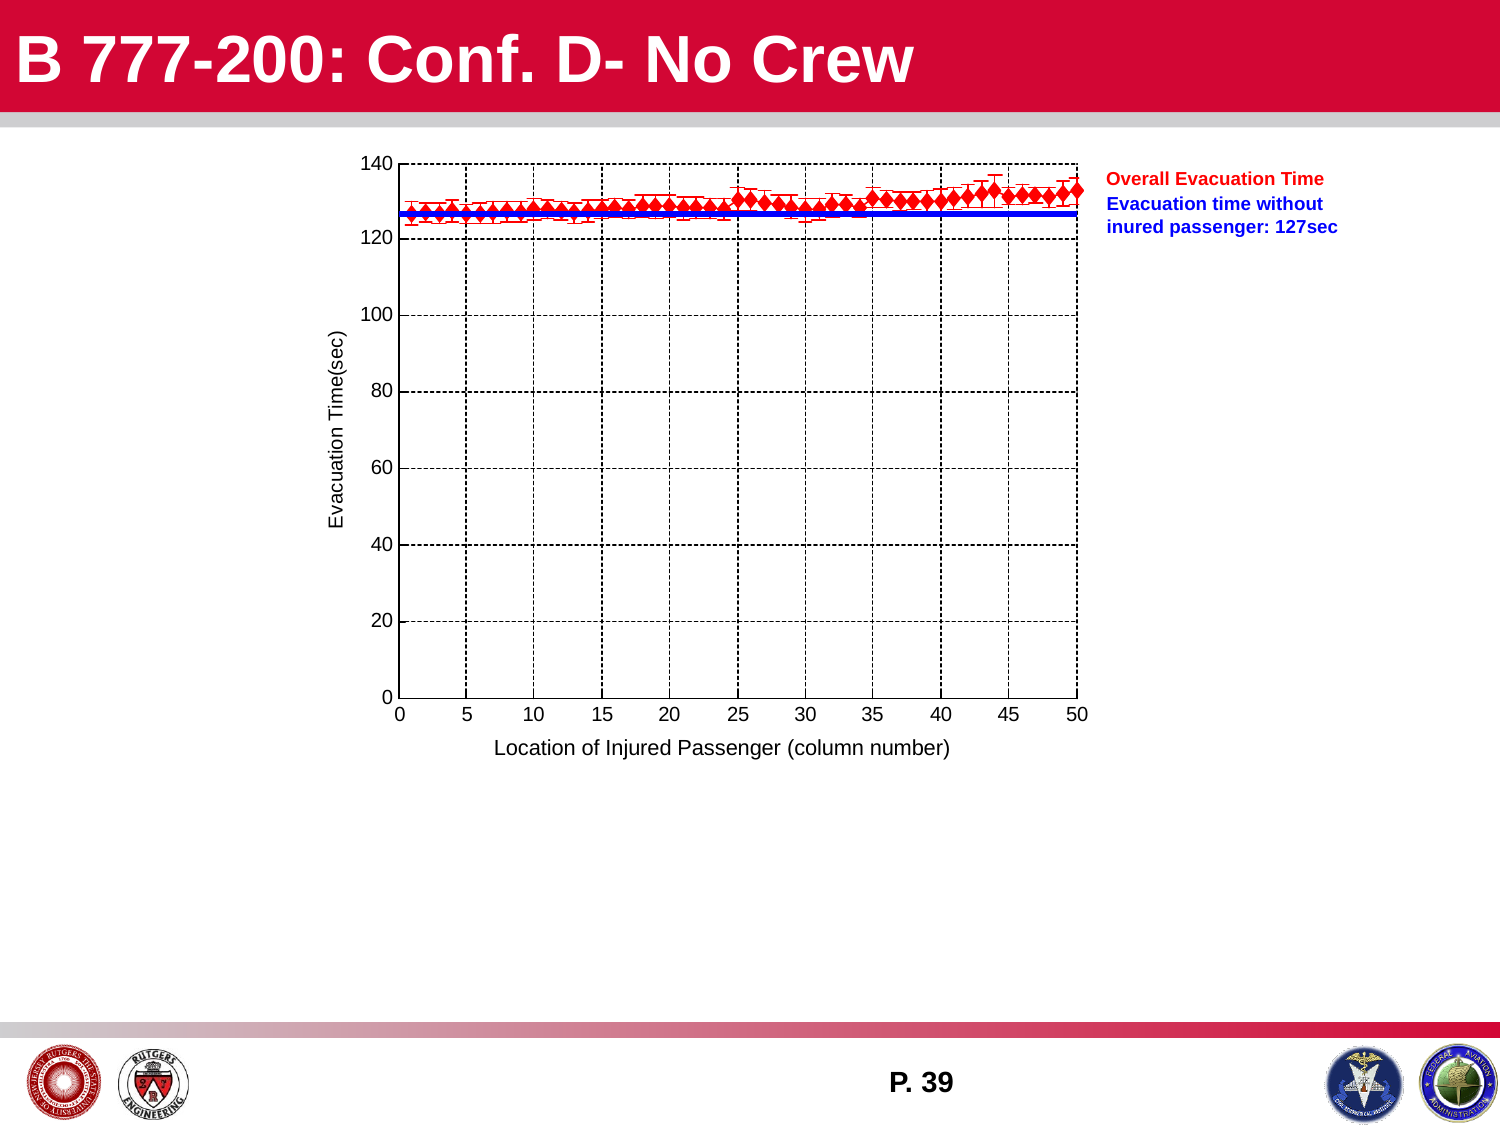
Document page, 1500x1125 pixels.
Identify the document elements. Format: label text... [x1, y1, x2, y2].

picture [1416, 1041, 1500, 1125]
title B 777-200: Conf. D- No Crew [0, 0, 1500, 112]
picture [284, 113, 1161, 771]
picture [25, 1043, 102, 1122]
slide_number P. 39 [859, 1060, 984, 1117]
text_box Overall Evacuation Time [1166, 159, 1436, 197]
text_box Evacuation time without inured passenger: 127sec [1166, 197, 1367, 245]
picture [117, 1048, 189, 1120]
picture [1324, 1044, 1404, 1125]
